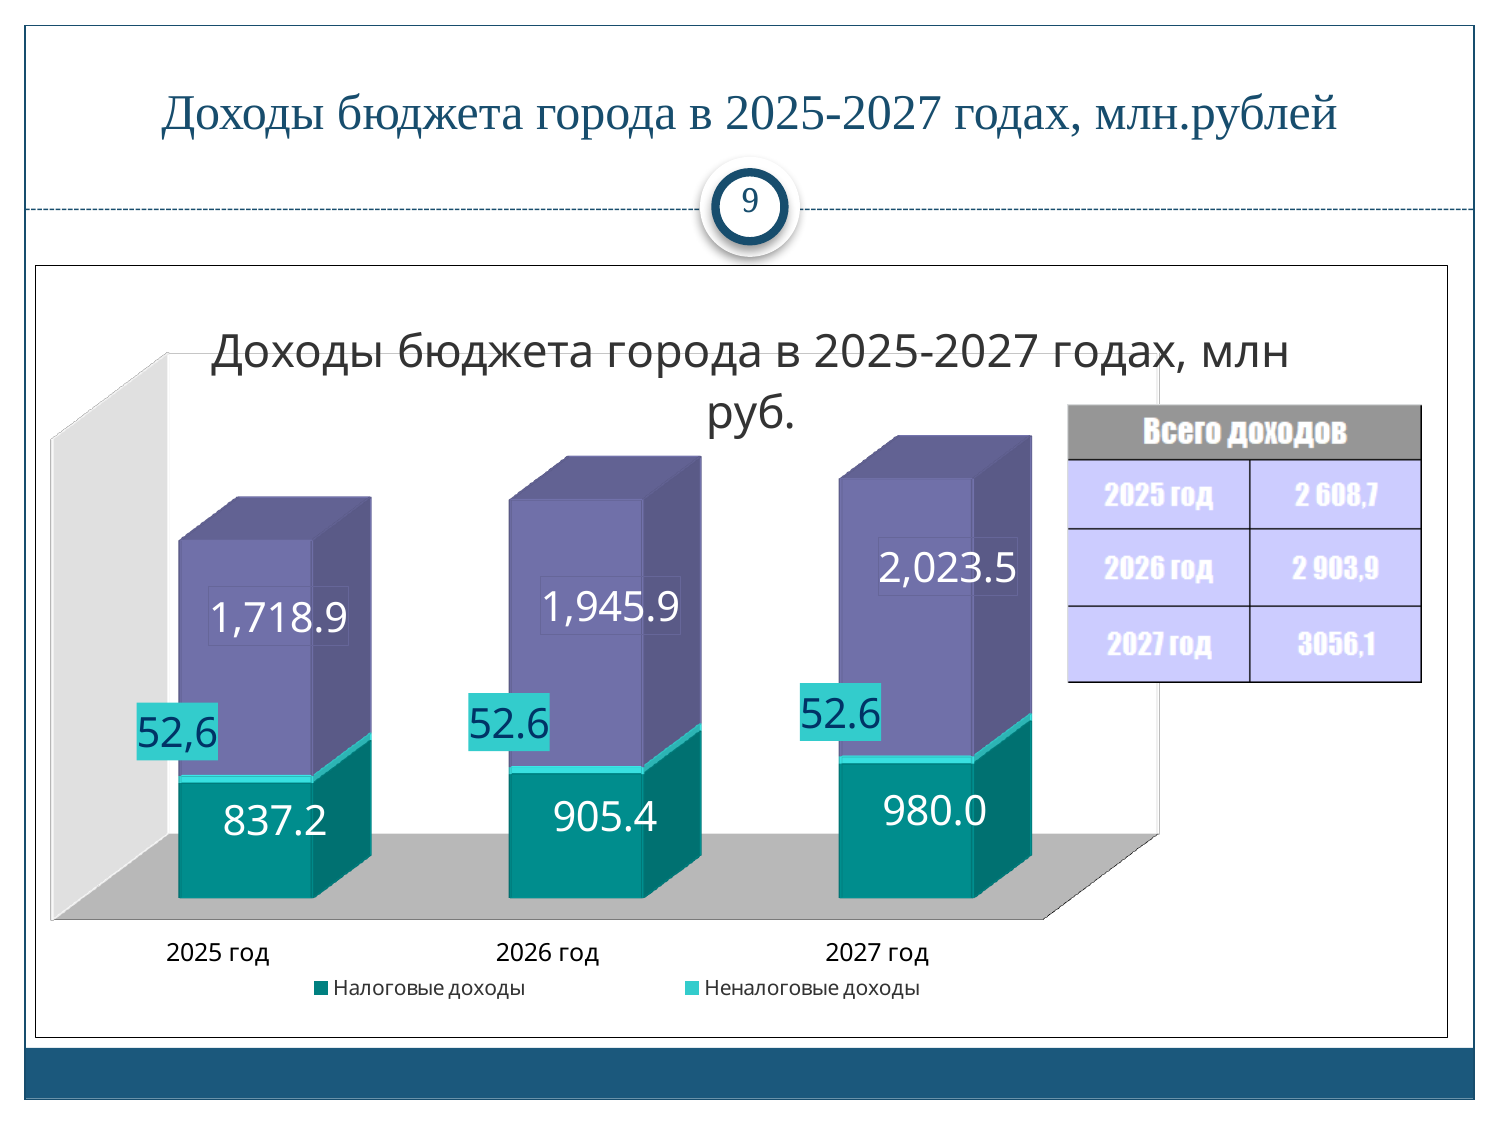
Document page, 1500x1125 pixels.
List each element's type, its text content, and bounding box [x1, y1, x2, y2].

slide_number 9 [713, 170, 788, 235]
title Доходы бюджета города в 2025-2027 годах, млн.рублей [49, 47, 1450, 147]
chart [34, 264, 1449, 1038]
